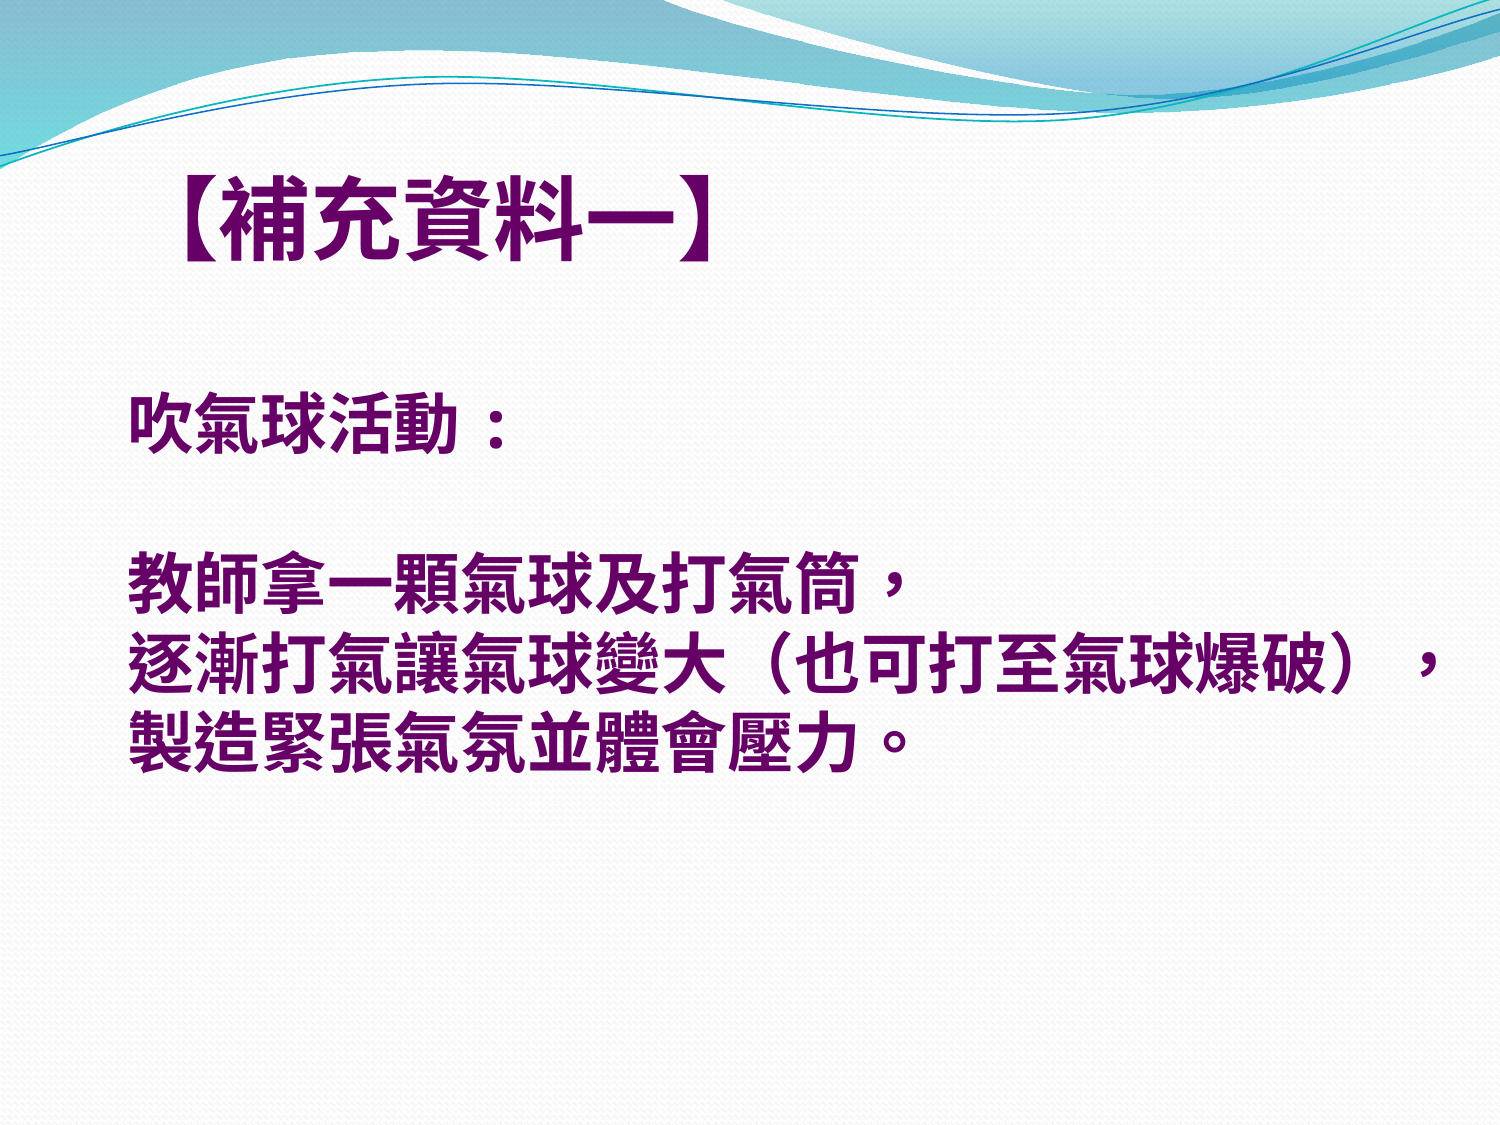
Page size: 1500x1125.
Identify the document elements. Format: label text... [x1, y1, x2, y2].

text_box 【補充資料一】 吹氣球活動: 教師拿一顆氣球及打氣筒， 逐漸打氣讓氣球變大（也可打至氣球爆破）， 製造緊張氣氛並體會壓力。 [112, 154, 1500, 789]
